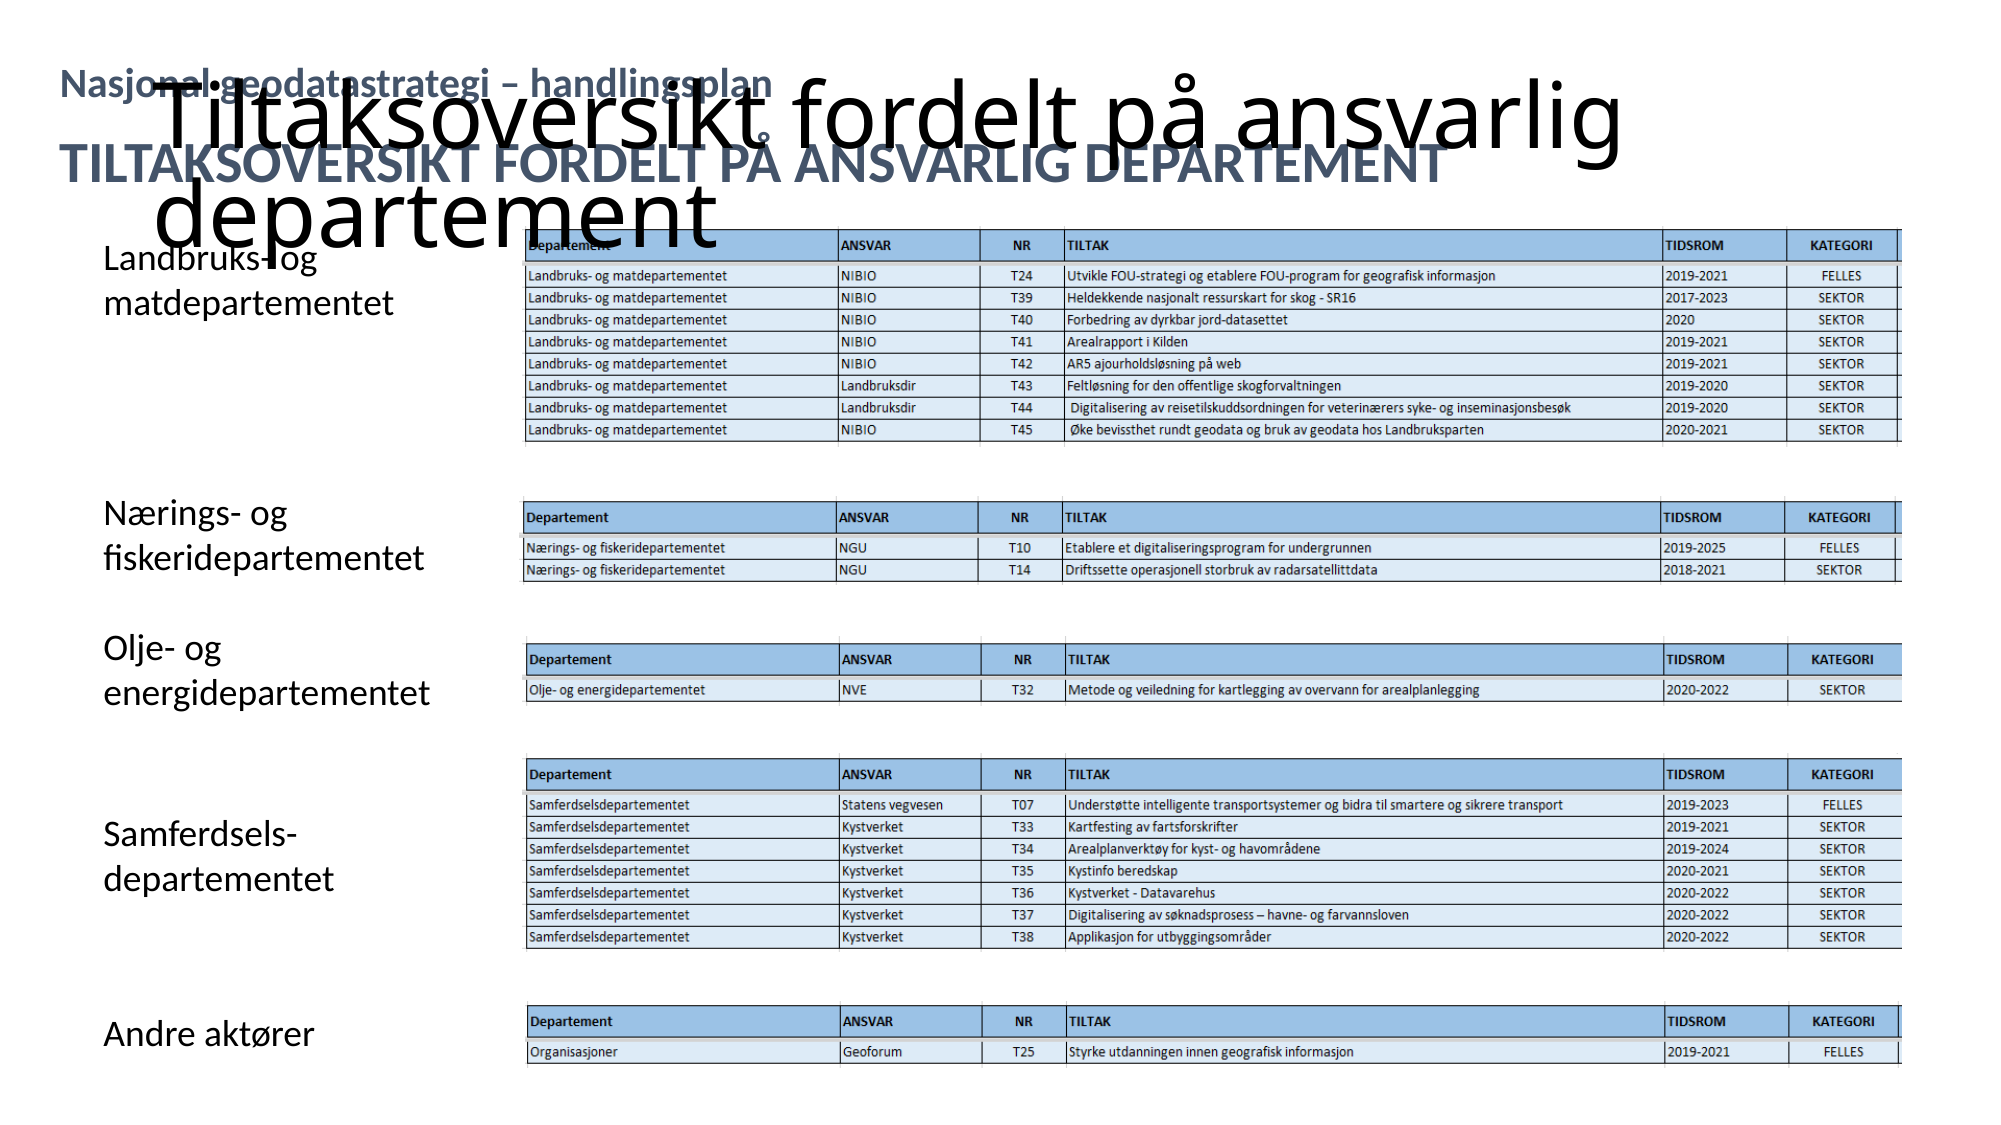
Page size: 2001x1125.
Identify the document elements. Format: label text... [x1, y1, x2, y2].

text_box Landbruks- og matdepartementet [88, 225, 484, 331]
text_box Samferdsels-departementet [88, 801, 484, 906]
picture [519, 496, 1902, 585]
text_box Andre aktører [88, 1001, 484, 1062]
picture [522, 635, 1902, 706]
text_box Nærings- og fiskeridepartementet [88, 480, 484, 586]
text_box Nasjonal geodatastrategi – handlingsplan TILTAKSOVERSIKT FORDELT PÅ ANSVARLIG DEPARTEMENT [45, 48, 1733, 202]
picture [522, 226, 1902, 447]
picture [525, 1001, 1902, 1068]
text_box Olje- og energidepartementet [88, 615, 484, 721]
picture [522, 753, 1902, 952]
title Tiltaksoversikt fordelt på ansvarlig departement [137, 59, 1863, 278]
